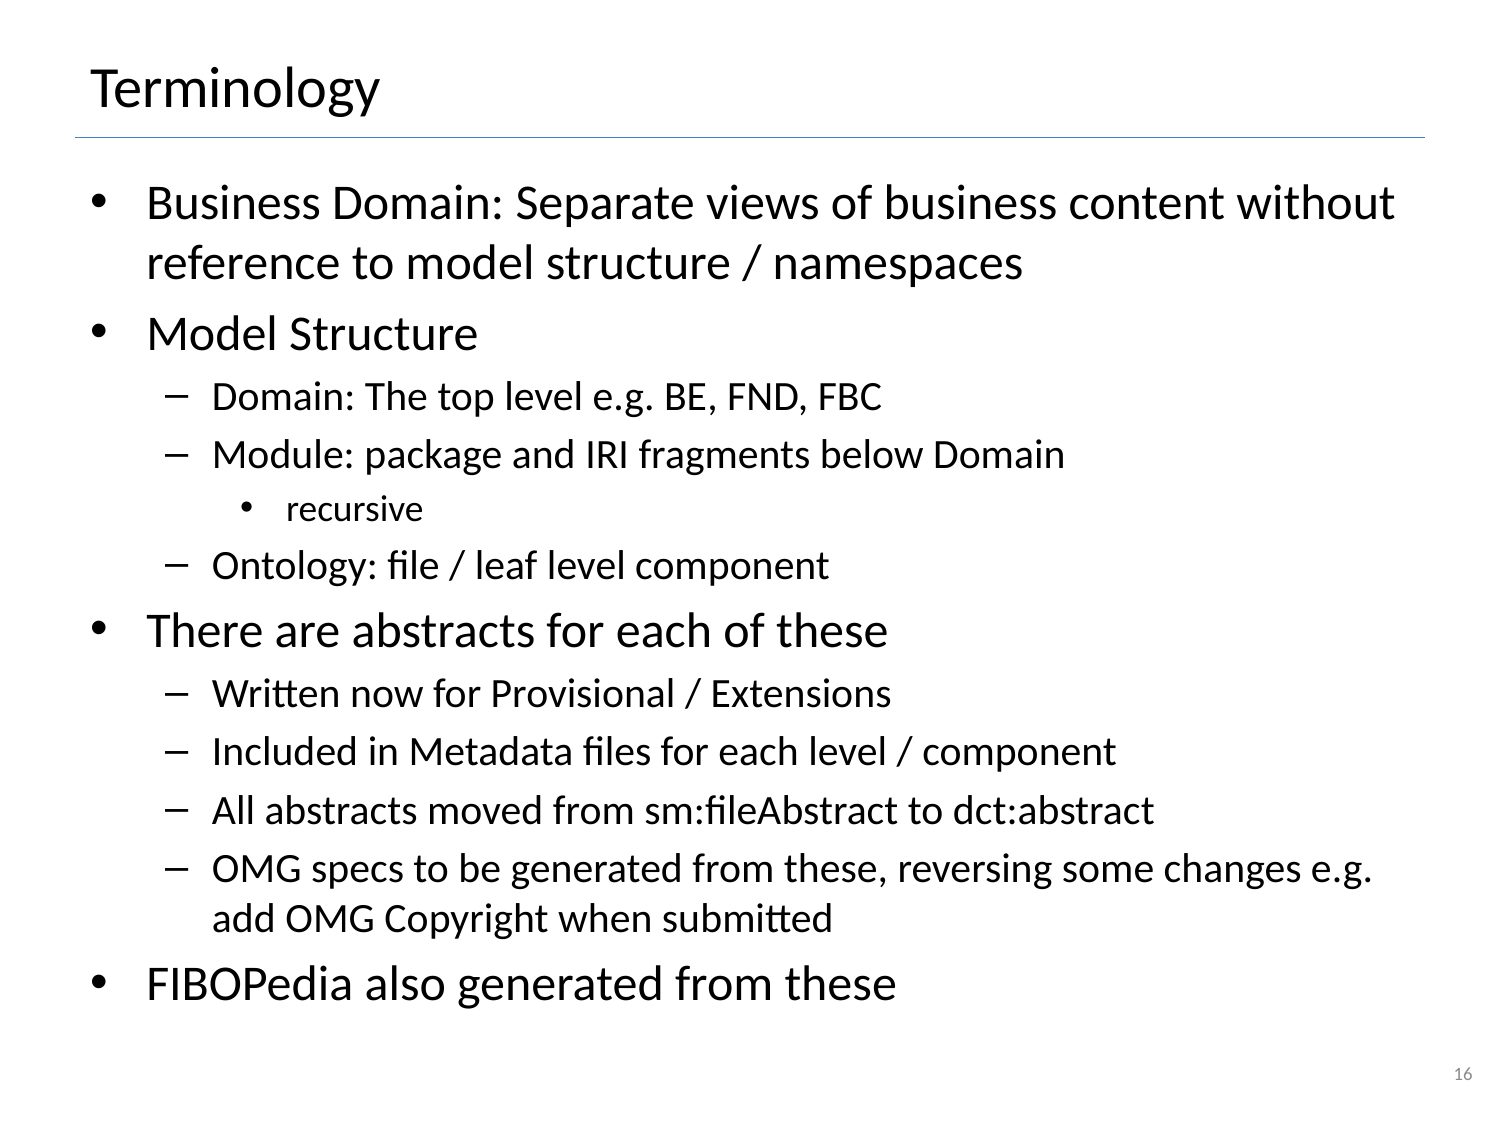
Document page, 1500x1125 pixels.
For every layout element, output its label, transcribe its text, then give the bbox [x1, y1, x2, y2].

list Business Domain: Separate views of business content without reference to model structure / namespaces Model Structure Domain: The top level e.g. BE, FND, FBC Module: package and IRI fragments below Domain recursive Ontology: file / leaf level component There are abstracts for each of these Written now for Provisional / Extensions Included in Metadata files for each level / component All abstracts moved from sm:fileAbstract to dct:abstract OMG specs to be generated from these, reversing some changes e.g. add OMG Copyright when submitted FIBOPedia also generated from these [74, 162, 1426, 1101]
slide_number 16 [1425, 1042, 1488, 1103]
title Terminology [74, 37, 1426, 131]
